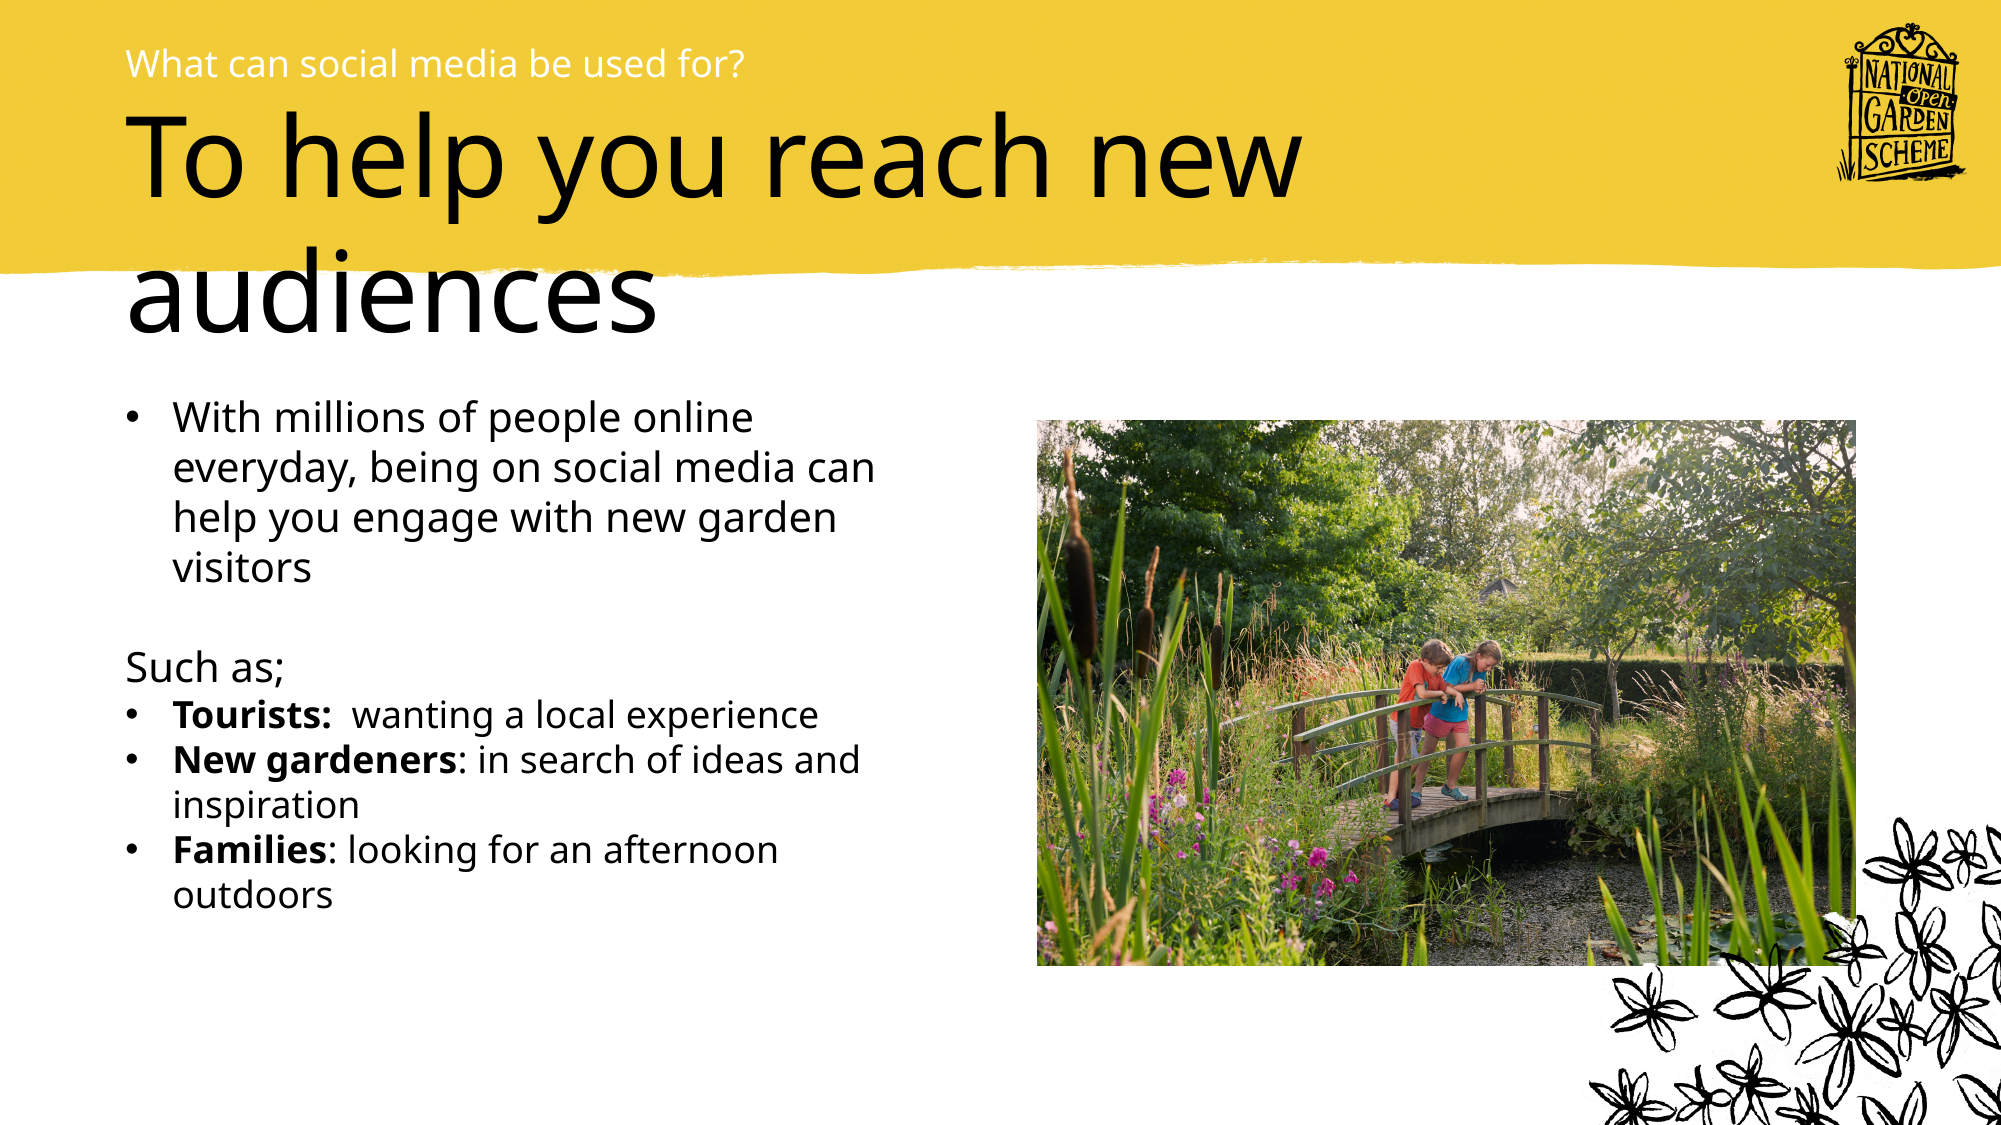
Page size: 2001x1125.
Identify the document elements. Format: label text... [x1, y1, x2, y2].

picture [1037, 420, 2001, 1125]
picture [0, 0, 2001, 384]
text_box With millions of people online everyday, being on social media can help you engage with new garden visitors Such as; Tourists: wanting a local experience New gardeners: in search of ideas and inspiration Families: looking for an afternoon outdoors [110, 384, 908, 1024]
